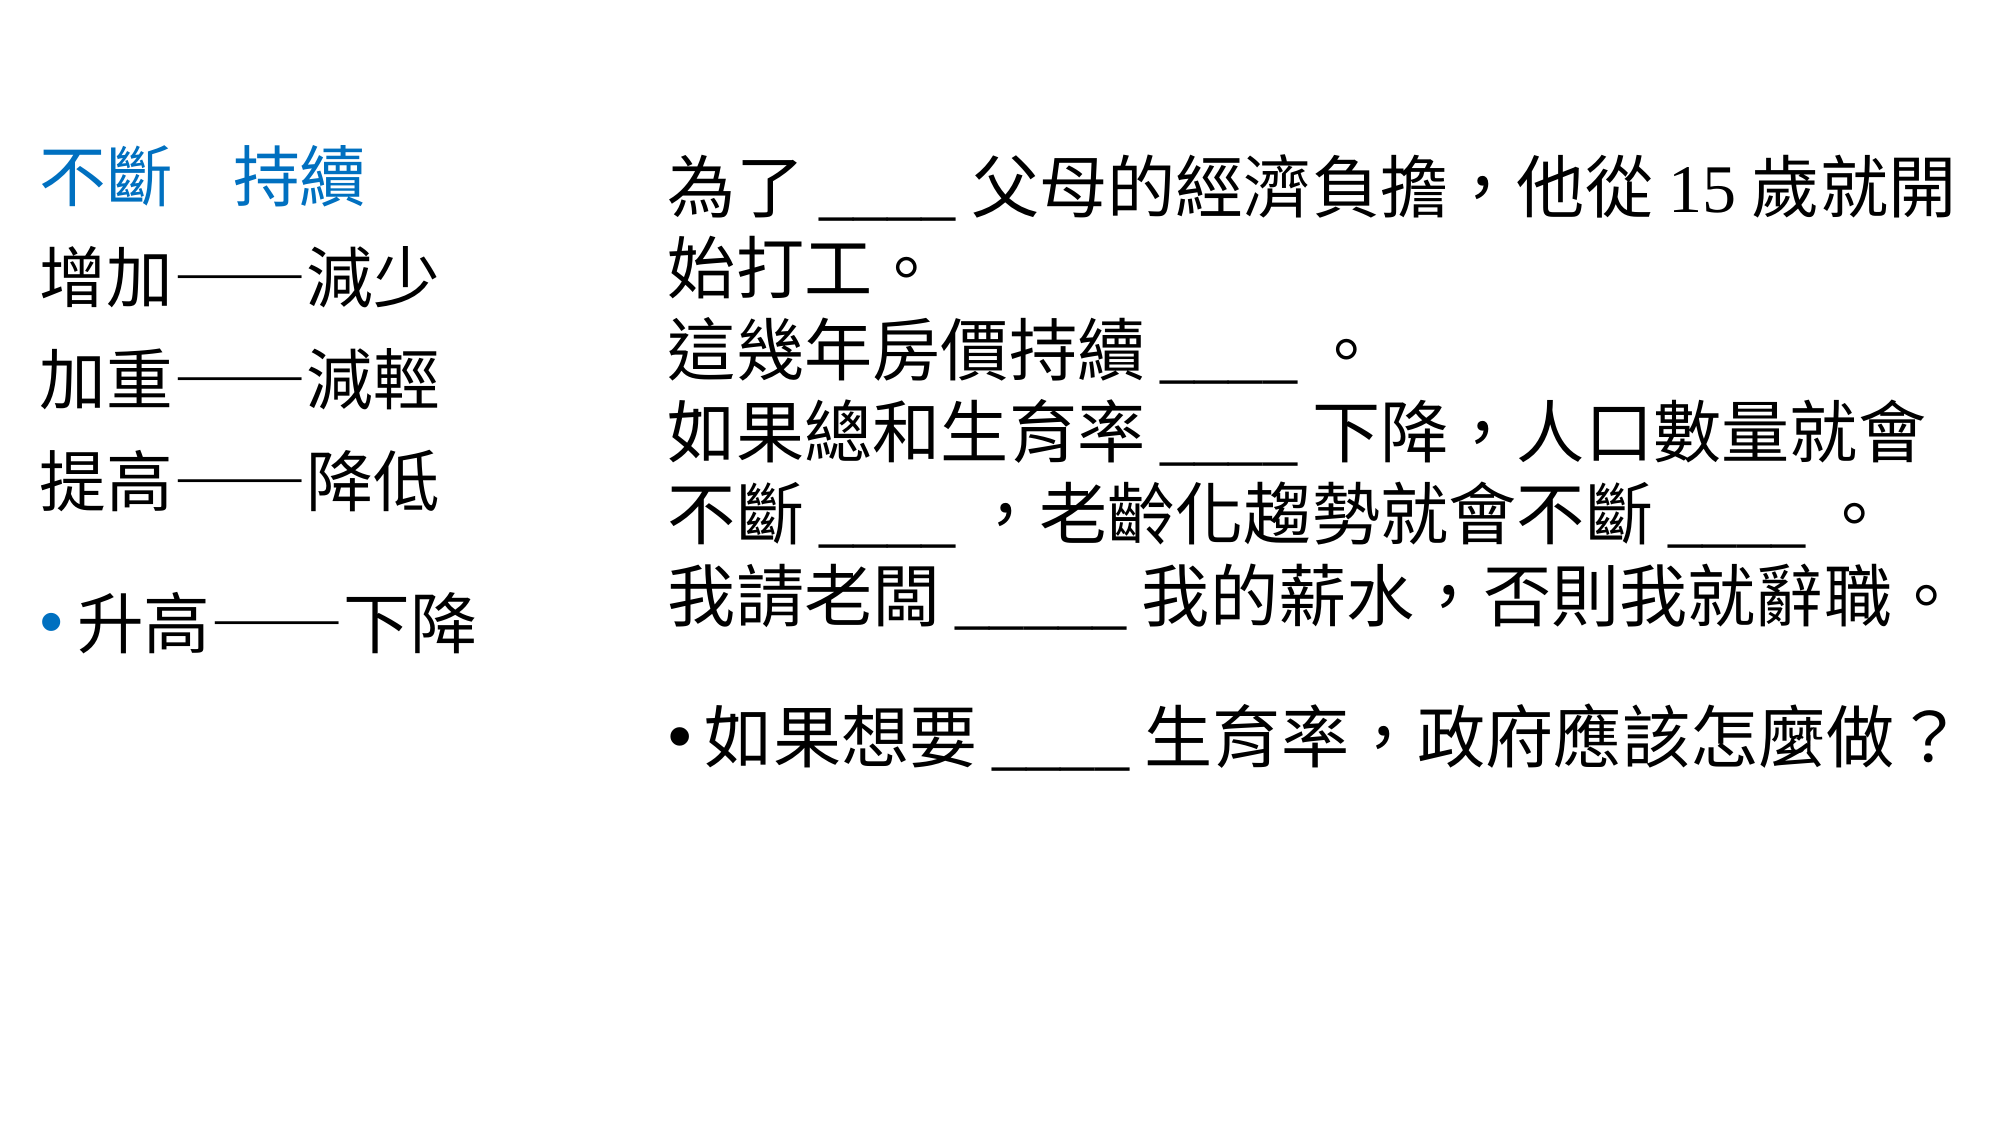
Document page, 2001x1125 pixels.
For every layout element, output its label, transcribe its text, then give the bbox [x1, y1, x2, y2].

text_box 為了____父母的經濟負擔，他從15歲就開始打工。 這幾年房價持續____。 如果總和生育率____下降，人口數量就會不斷____，老齡化趨勢就會不斷____。 我請老闆_____我的薪水，否則我就辭職。 如果想要____生育率，政府應該怎麼做？ [652, 136, 2000, 989]
text_box cí [1774, 708, 1828, 769]
list 不斷 持續 增加——減少 加重——減輕 提高——降低 升高——下降 [24, 136, 652, 989]
